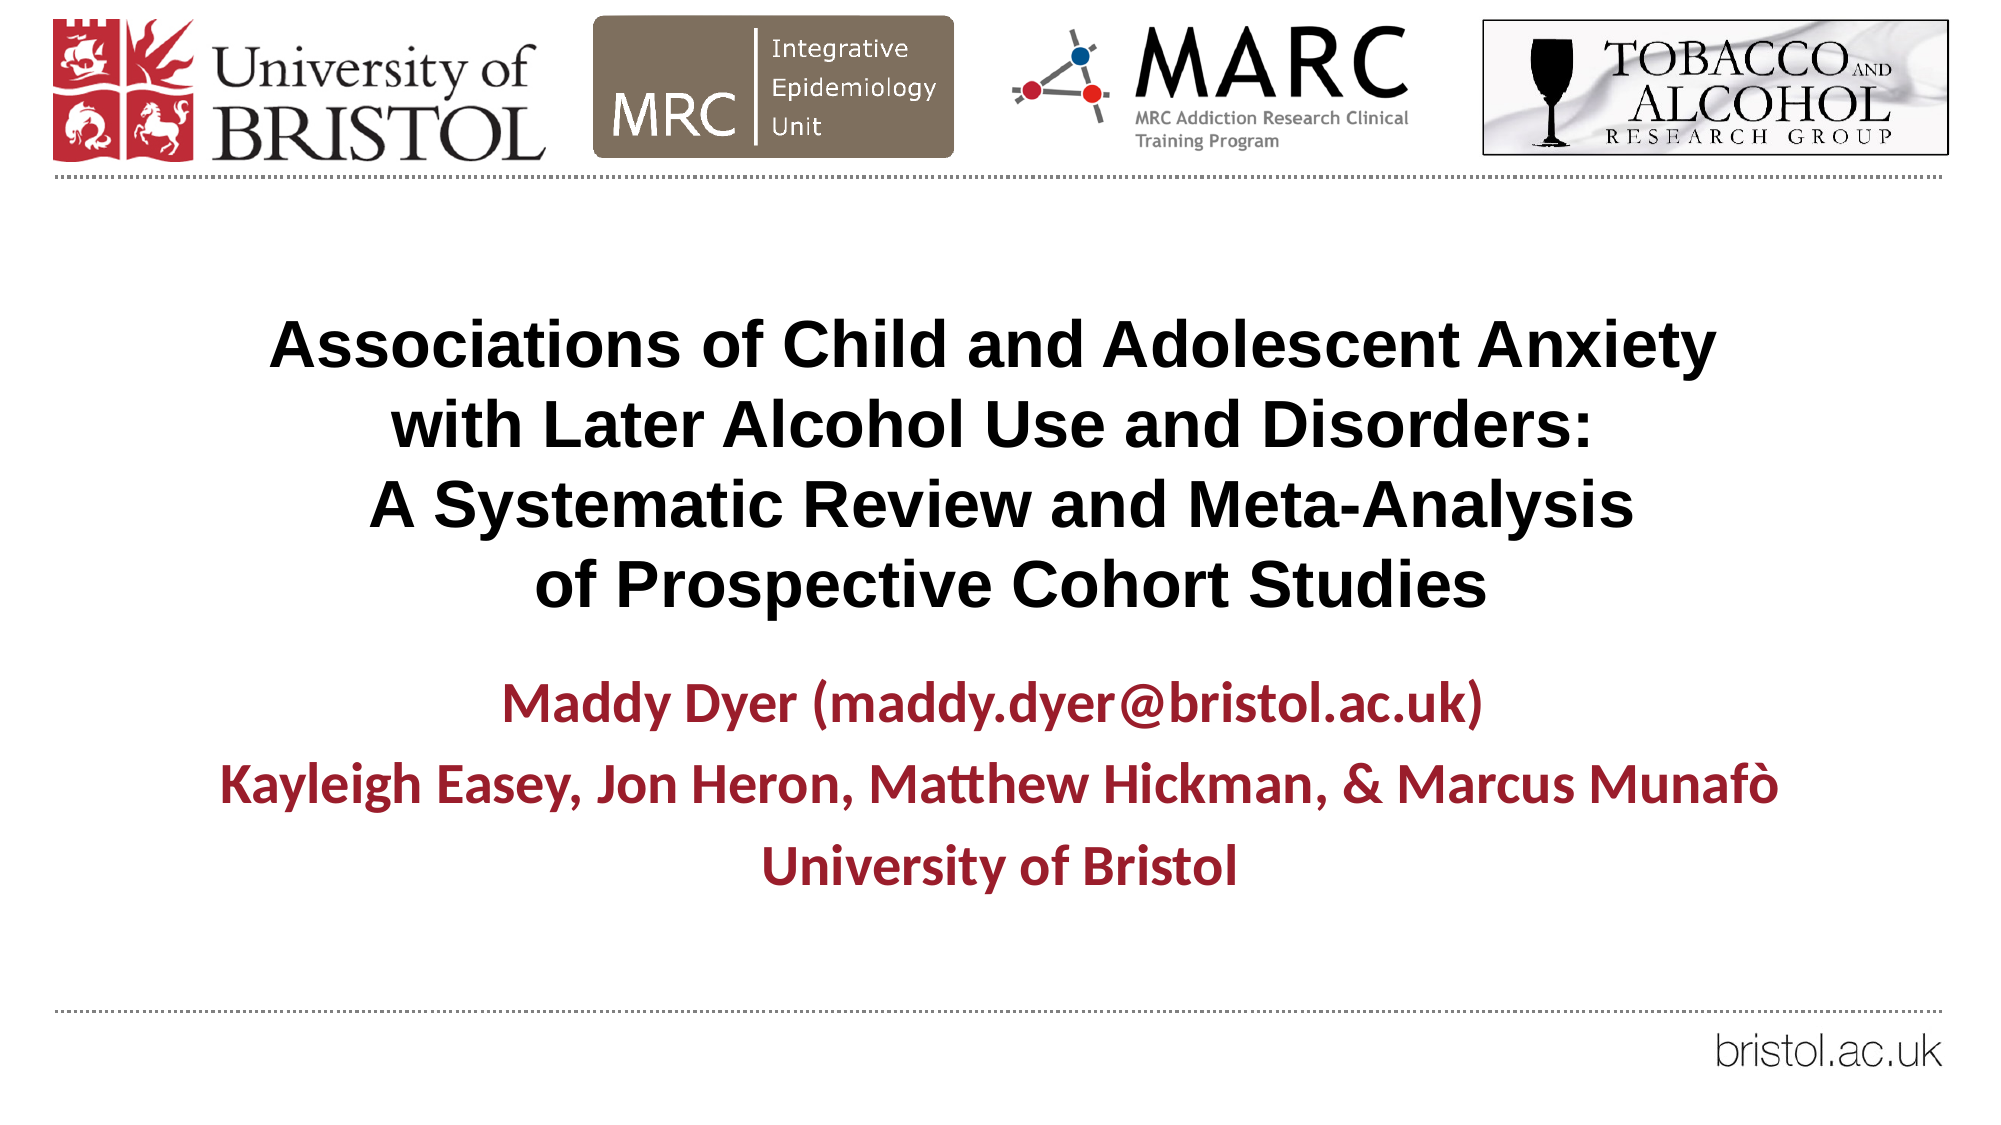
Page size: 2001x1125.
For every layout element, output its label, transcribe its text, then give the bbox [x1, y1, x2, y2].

picture [53, 18, 546, 162]
picture [593, 15, 955, 158]
picture [1002, 16, 1432, 156]
picture [1478, 16, 1954, 159]
title Associations of Child and Adolescent Anxiety with Later Alcohol Use and Disorders: A Systematic Review and Meta-Analysis of Prospective Cohort Studies [2, 183, 2000, 628]
subtitle Maddy Dyer (maddy.dyer@bristol.ac.uk) Kayleigh Easey, Jon Heron, Matthew Hickman, & Marcus Munafò University of Bristol [0, 656, 2000, 942]
picture [1700, 1023, 1945, 1080]
